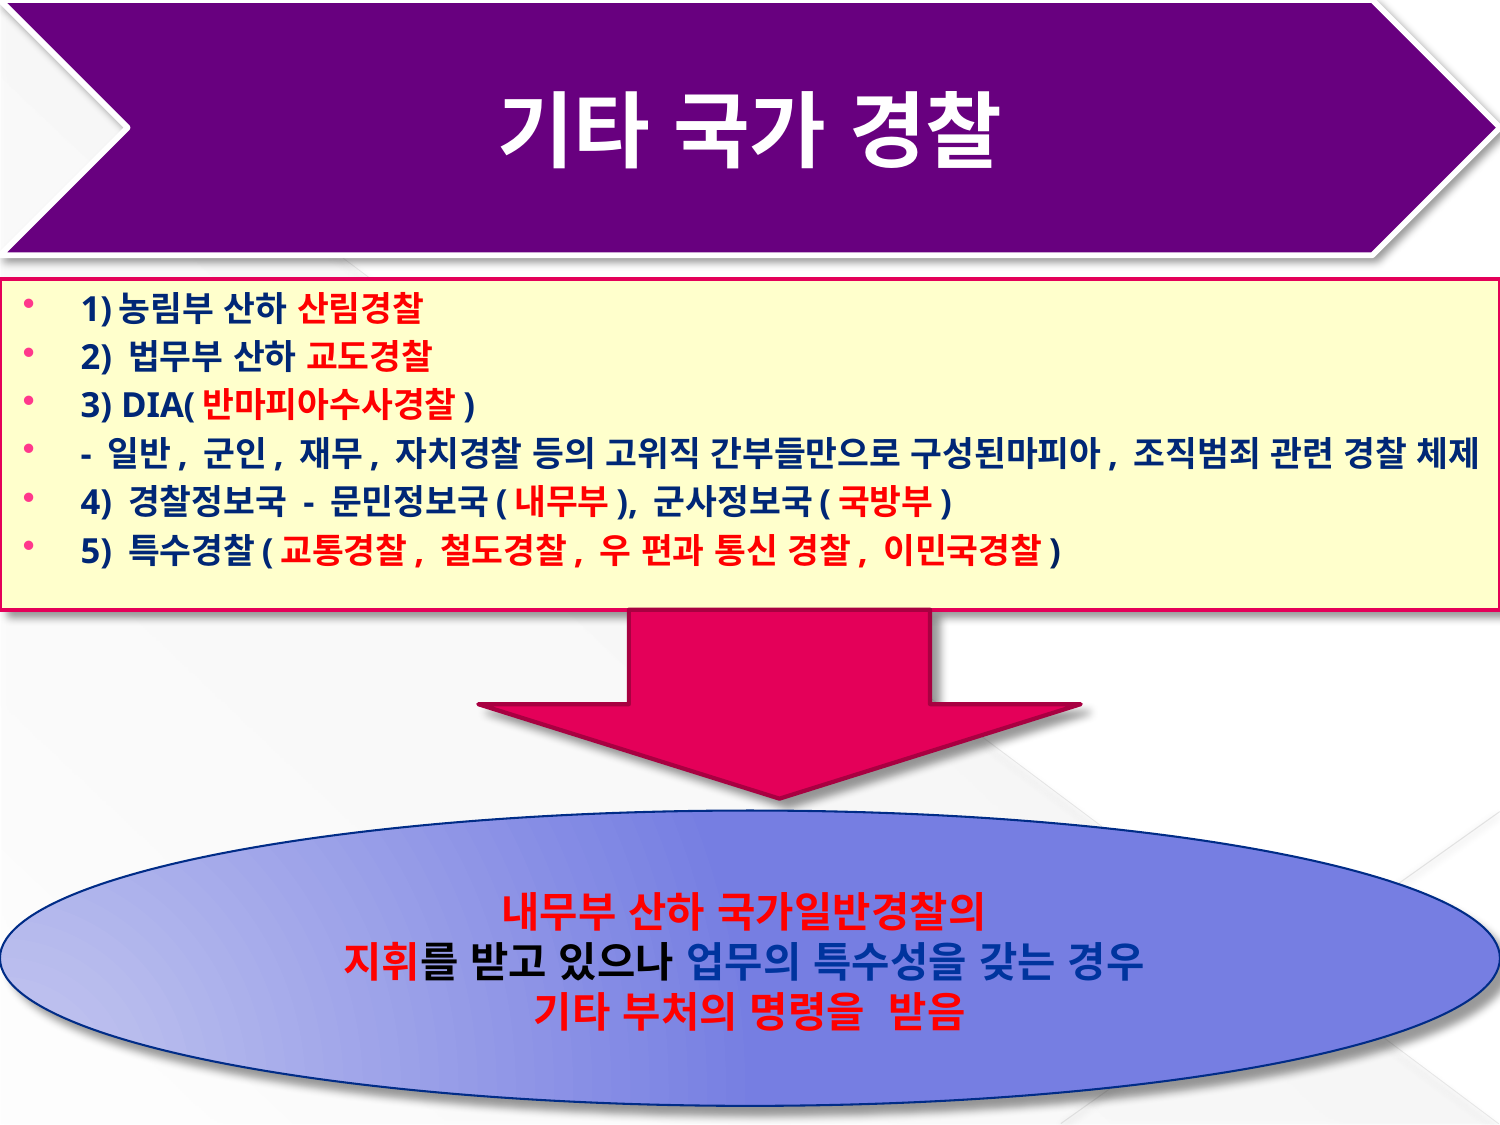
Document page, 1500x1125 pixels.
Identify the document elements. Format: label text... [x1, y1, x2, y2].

text_box 내무부 산하 국가일반경찰의 지휘를 받고 있으나 업무의 특수성을 갖는 경우 기타 부처의 명령을 받음 [0, 809, 1500, 1107]
list 1)농림부 산하 산림경찰 2) 법무부 산하 교도경찰 3) DIA(반마피아수사경찰) - 일반, 군인, 재무, 자치경찰 등의 고위직 간부들만으로 구성된마피아, 조직범죄 관련 경찰 체제 4) 경찰정보국 - 문민정보국(내무부), 군사정보국(국방부) 5) 특수경찰(교통경찰, 철도경찰, 우 편과 통신 경찰, 이민국경찰) [0, 277, 1500, 612]
text_box 기타 국가 경찰 [0, 0, 1500, 259]
text_box [476, 607, 1083, 801]
